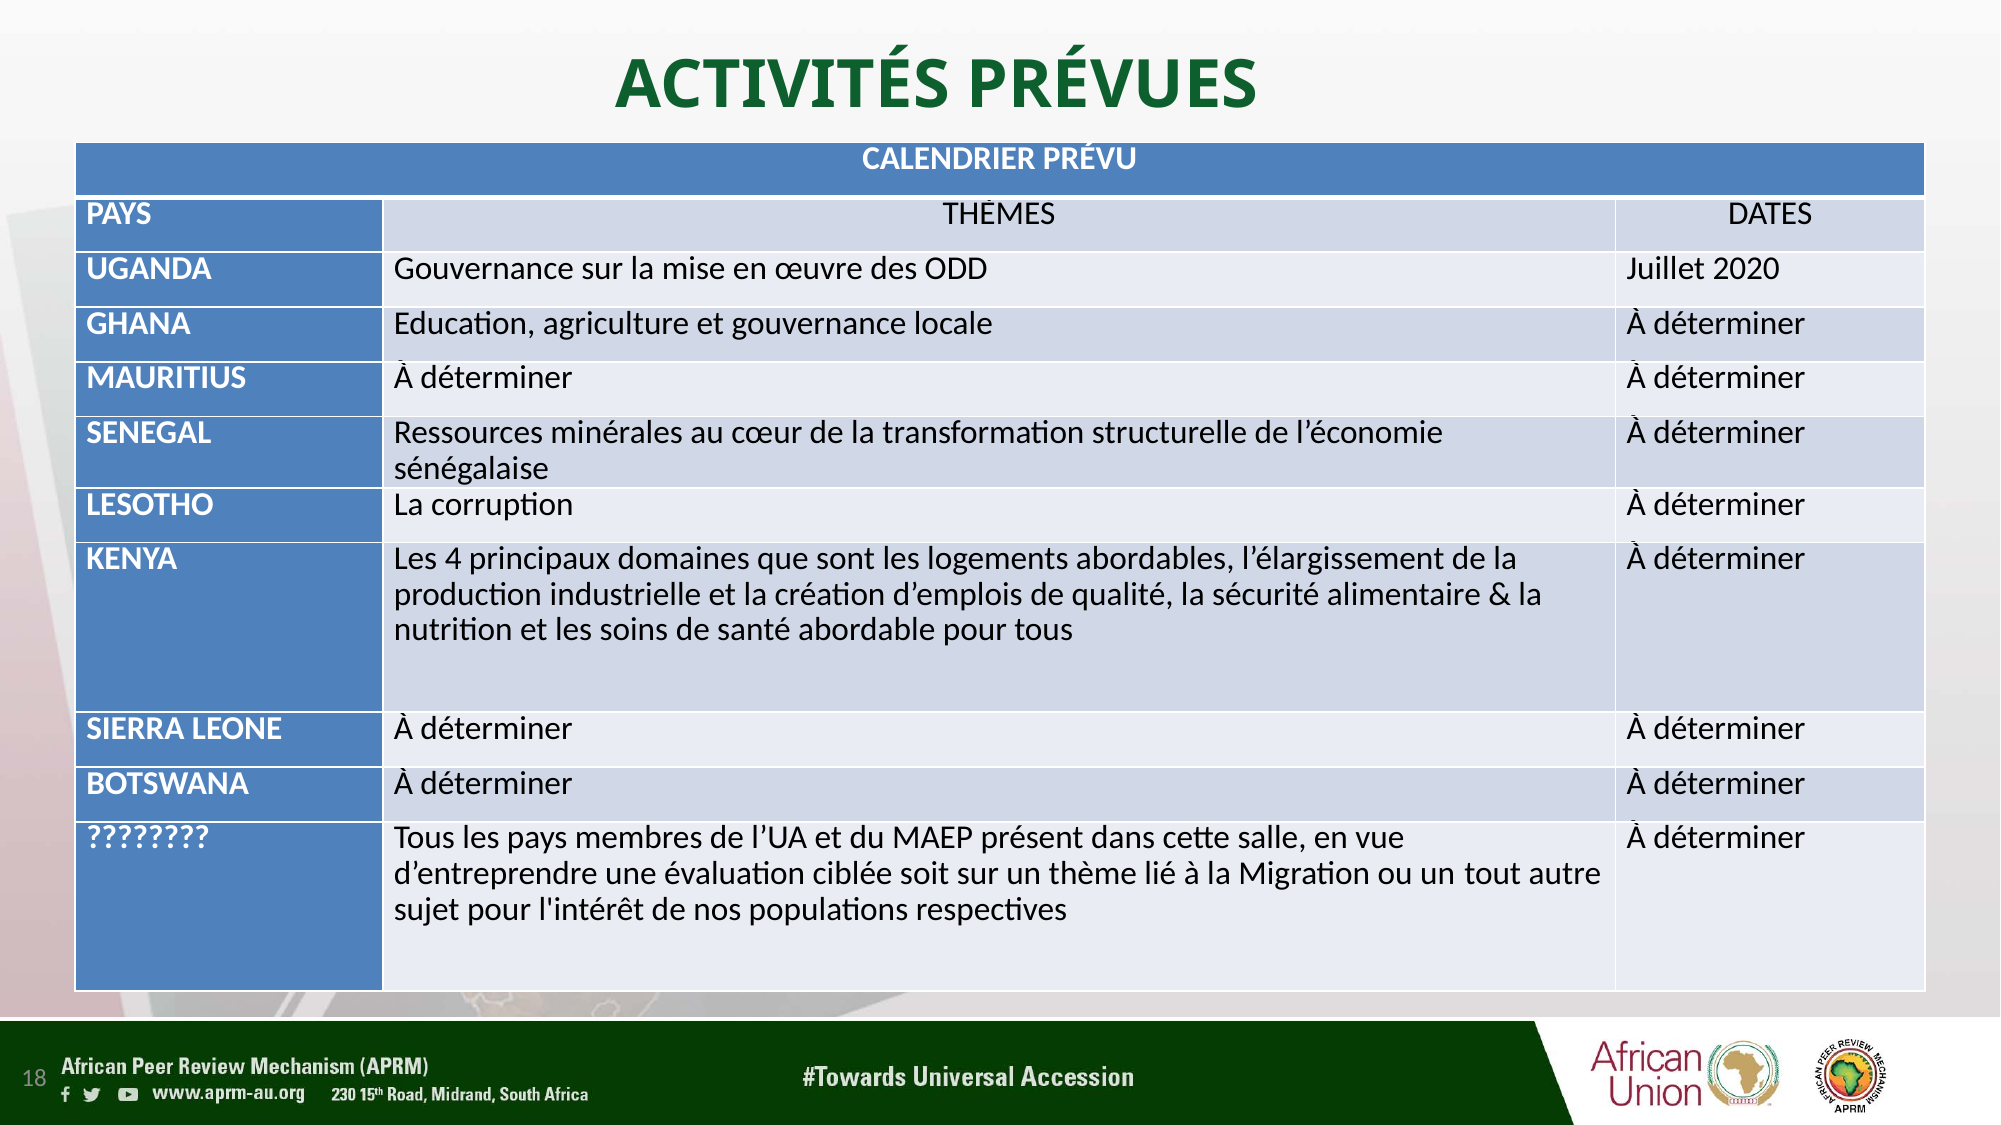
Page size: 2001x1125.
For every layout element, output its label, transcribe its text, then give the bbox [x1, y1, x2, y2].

table_cell SENEGAL [76, 417, 382, 487]
table_cell À déterminer [1616, 713, 1924, 766]
table_cell Ressources minérales au cœur de la transformation structurelle de l’économie sénégalaise [384, 417, 1615, 487]
title ACTIVITÉS PRÉVUES [427, 18, 1448, 142]
table_cell Tous les pays membres de l’UA et du MAEP présent dans cette salle, en vue d’entreprendre une évaluation ciblée soit sur un thème lié à la Migration ou un tout autre sujet pour l'intérêt de nos populations respectives [384, 823, 1615, 990]
table_cell À déterminer [1616, 543, 1924, 711]
table_cell La corruption [384, 489, 1615, 542]
table_cell À déterminer [1616, 308, 1924, 361]
table_cell SIERRA LEONE [76, 713, 382, 766]
table_cell THÈMES [384, 200, 1615, 251]
table_cell UGANDA [76, 253, 382, 306]
slide_number 18 [6, 1046, 474, 1107]
table_cell Juillet 2020 [1616, 253, 1924, 306]
table_cell GHANA [76, 308, 382, 361]
table_cell DATES [1616, 200, 1924, 251]
table_cell À déterminer [384, 713, 1615, 766]
table_cell À déterminer [1616, 489, 1924, 542]
table_cell À déterminer [1616, 768, 1924, 821]
table_cell À déterminer [1616, 417, 1924, 487]
table_cell Les 4 principaux domaines que sont les logements abordables, l’élargissement de la production industrielle et la création d’emplois de qualité, la sécurité alimentaire & la nutrition et les soins de santé abordable pour tous [384, 543, 1615, 711]
table_cell KENYA [76, 543, 382, 711]
table_cell MAURITIUS [76, 363, 382, 416]
table_cell À déterminer [1616, 823, 1924, 990]
table_cell PAYS [76, 200, 382, 251]
table_cell Gouvernance sur la mise en œuvre des ODD [384, 253, 1615, 306]
table_cell À déterminer [1616, 363, 1924, 416]
picture [0, 0, 2001, 1125]
table_cell Education, agriculture et gouvernance locale [384, 308, 1615, 361]
table_cell ???????? [76, 823, 382, 990]
table_cell À déterminer [384, 363, 1615, 416]
table_cell LESOTHO [76, 489, 382, 542]
table_cell BOTSWANA [76, 768, 382, 821]
table_header CALENDRIER PRÉVU [76, 143, 1924, 195]
table_cell À déterminer [384, 768, 1615, 821]
